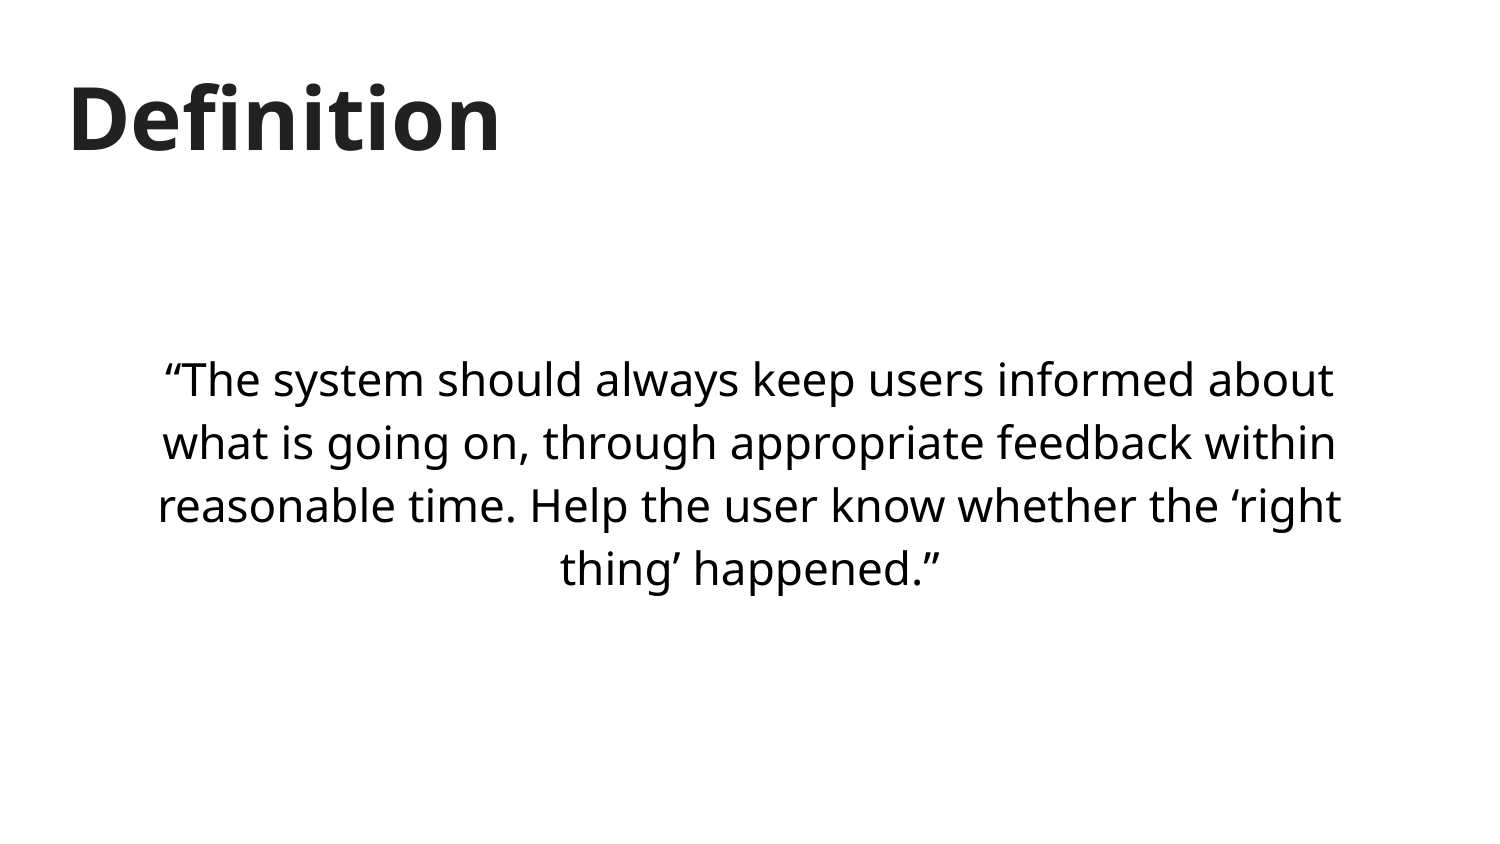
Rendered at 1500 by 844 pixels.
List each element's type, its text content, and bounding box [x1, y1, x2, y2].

list “The system should always keep users informed about what is going on, through appropriate feedback within reasonable time. Help the user know whether the ‘right thing’ happened.” [116, 327, 1384, 517]
title Definition [51, 48, 1449, 180]
